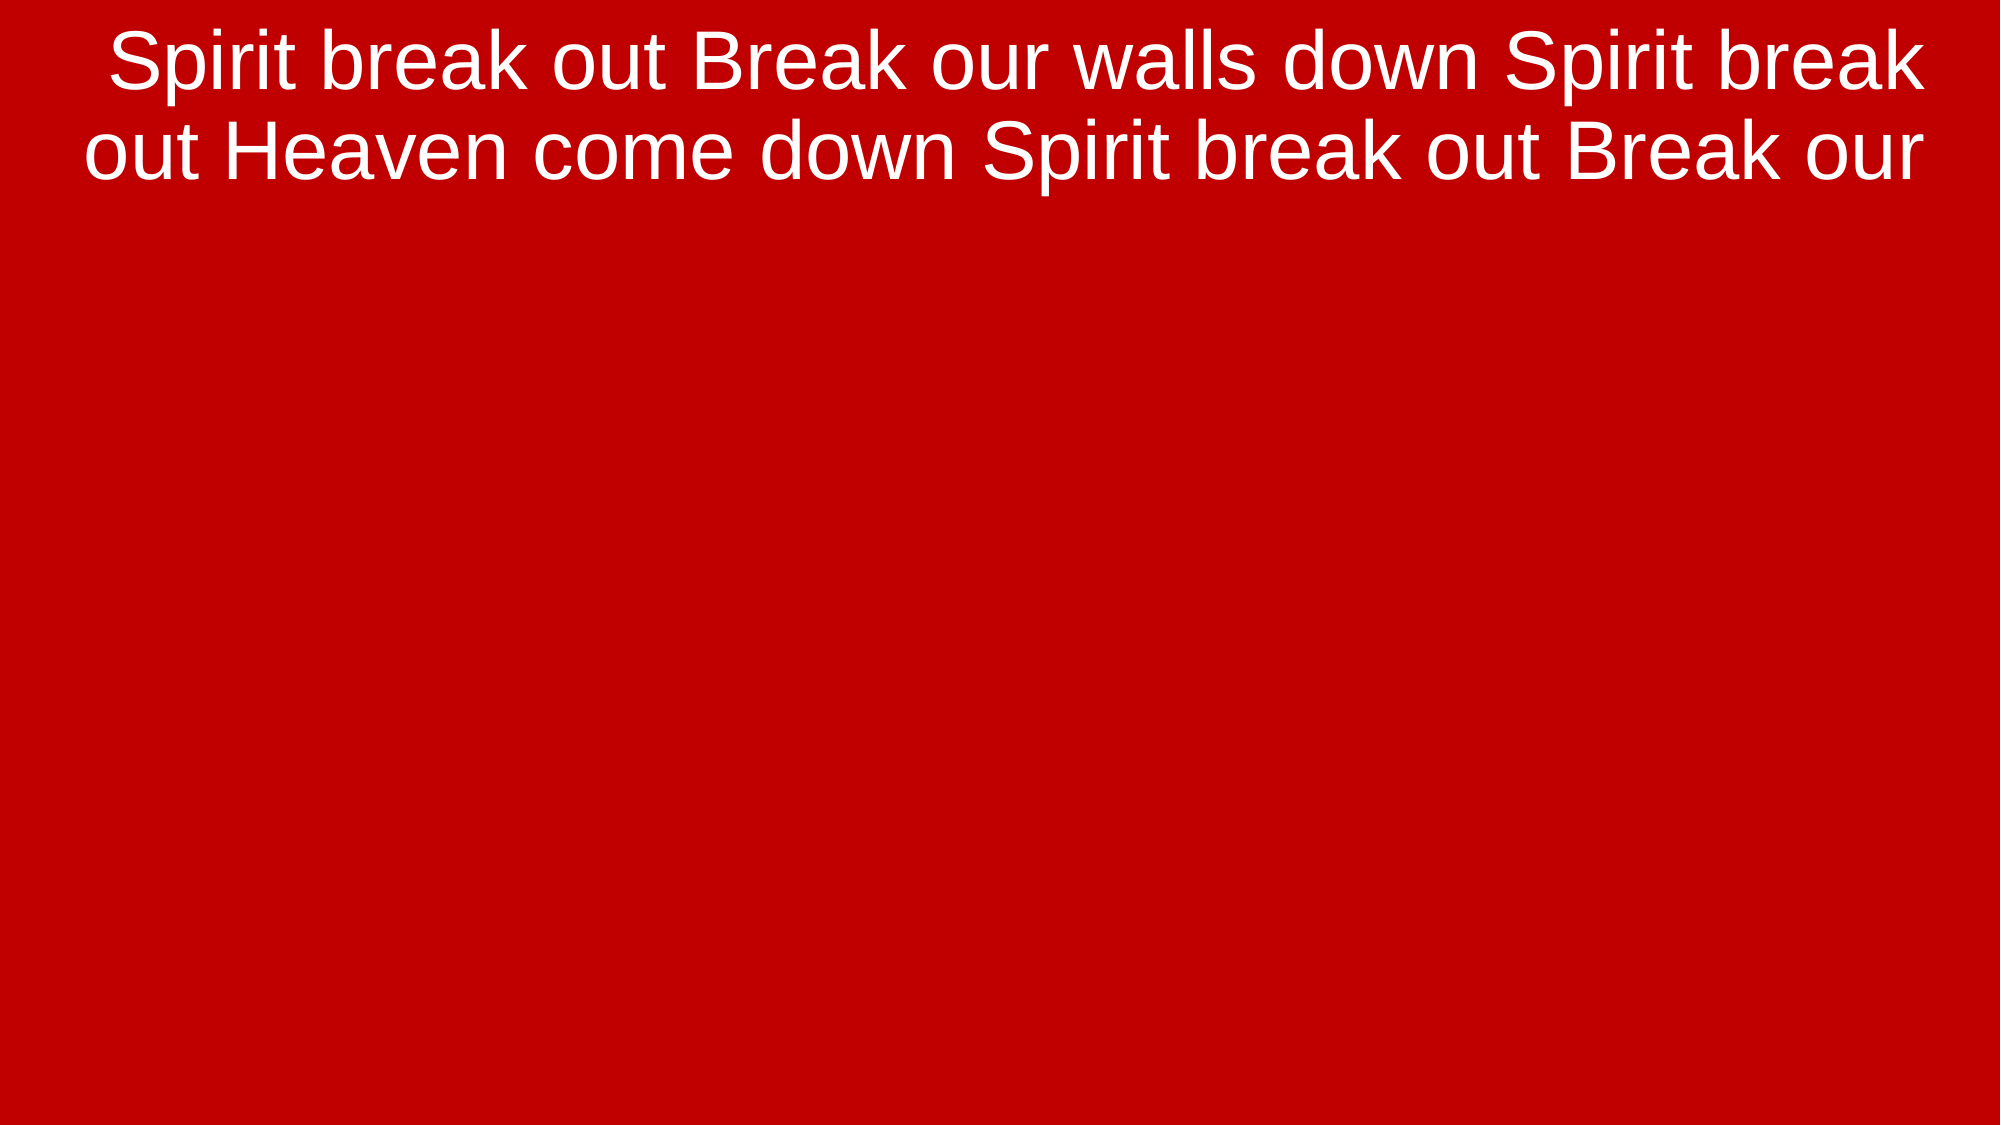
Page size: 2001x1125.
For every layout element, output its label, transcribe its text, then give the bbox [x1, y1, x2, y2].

list Spirit break out Break our walls down Spirit break out Heaven come down Spirit break out Break our [10, 9, 2000, 784]
